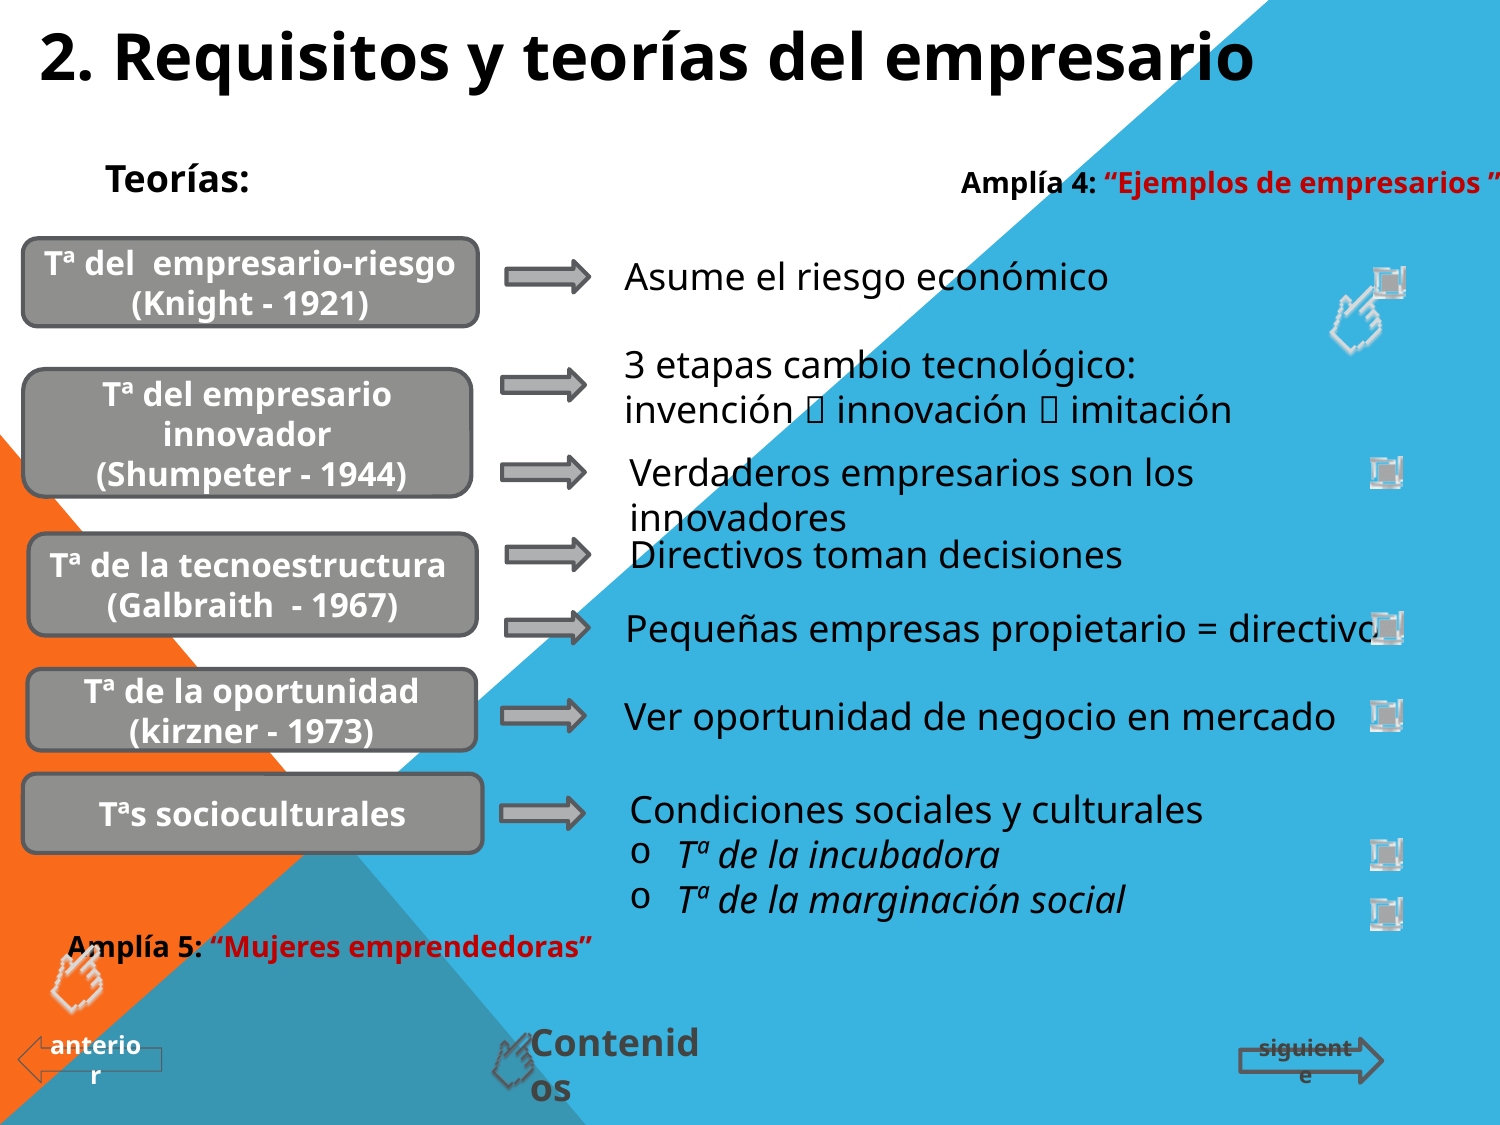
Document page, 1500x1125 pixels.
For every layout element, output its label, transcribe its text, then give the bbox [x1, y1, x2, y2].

text_box anterior [15, 1034, 164, 1085]
text_box Asume el riesgo económico [609, 245, 1177, 305]
text_box [500, 367, 588, 403]
text_box Amplía 5: “Mujeres emprendedoras” [52, 921, 608, 972]
text_box Condiciones sociales y culturales Tª de la incubadora Tª de la marginación social [614, 778, 1229, 929]
text_box Tª del empresario innovador (Shumpeter - 1944) [21, 366, 474, 499]
text_box Contenidos [514, 1011, 732, 1117]
text_box Ver oportunidad de negocio en mercado [609, 685, 1403, 746]
text_box Teorías: [89, 147, 292, 207]
picture [1330, 265, 1406, 355]
picture [492, 1029, 540, 1090]
text_box Amplía 4: “Ejemplos de empresarios ” [946, 157, 1500, 208]
text_box [500, 454, 587, 490]
picture [1369, 699, 1403, 732]
text_box 3 etapas cambio tecnológico: invención  innovación  imitación [609, 333, 1392, 439]
text_box Tª del empresario-riesgo (Knight - 1921) [20, 236, 480, 329]
text_box [500, 698, 587, 734]
picture [1370, 456, 1403, 489]
text_box 2. Requisitos y teorías del empresario [24, 6, 1375, 102]
text_box Pequeñas empresas propietario = directivo [610, 597, 1404, 658]
text_box Verdaderos empresarios son los innovadores [614, 441, 1374, 524]
picture [1370, 838, 1403, 871]
text_box [504, 610, 591, 646]
text_box siguiente [1238, 1036, 1385, 1085]
picture [1370, 897, 1403, 931]
text_box [499, 795, 586, 831]
picture [1371, 611, 1404, 645]
text_box [504, 259, 592, 295]
picture [51, 940, 110, 1014]
text_box [504, 536, 592, 573]
text_box Tªs socioculturales [20, 771, 485, 855]
text_box Directivos toman decisiones [614, 524, 1387, 584]
text_box Tª de la tecnoestructura (Galbraith - 1967) [26, 531, 479, 638]
text_box Tª de la oportunidad (kirzner - 1973) [25, 666, 479, 753]
